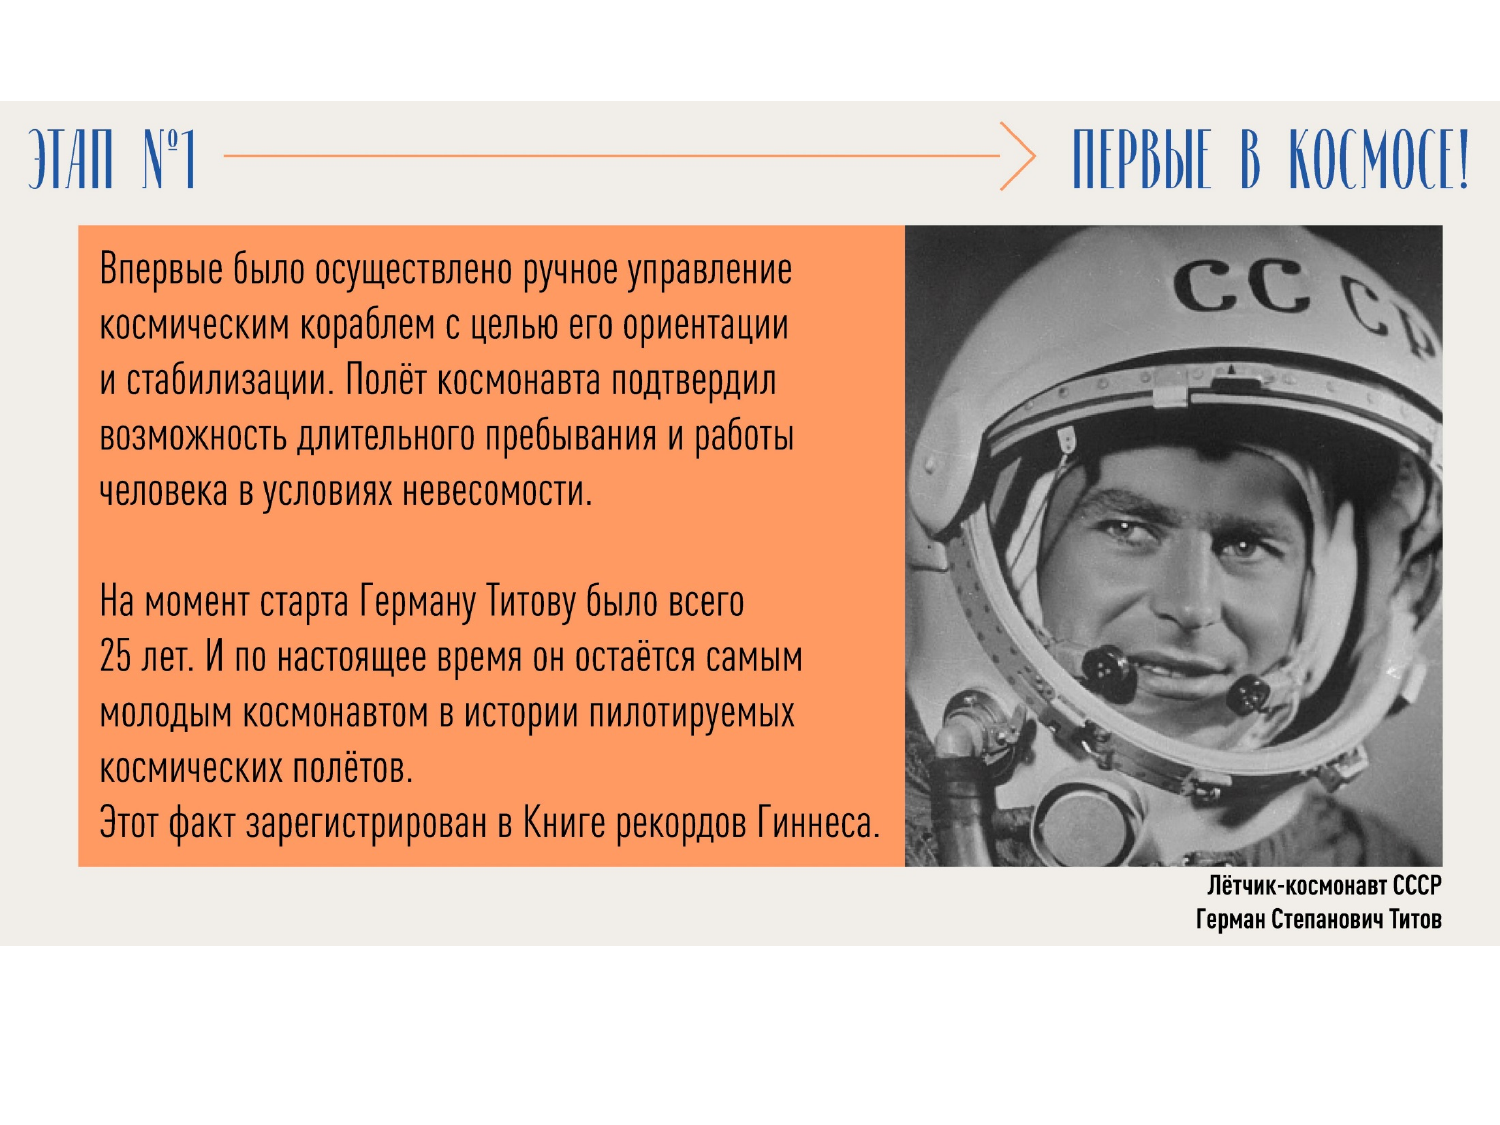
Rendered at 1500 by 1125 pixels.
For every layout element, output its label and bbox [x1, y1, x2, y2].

picture [0, 101, 1500, 946]
